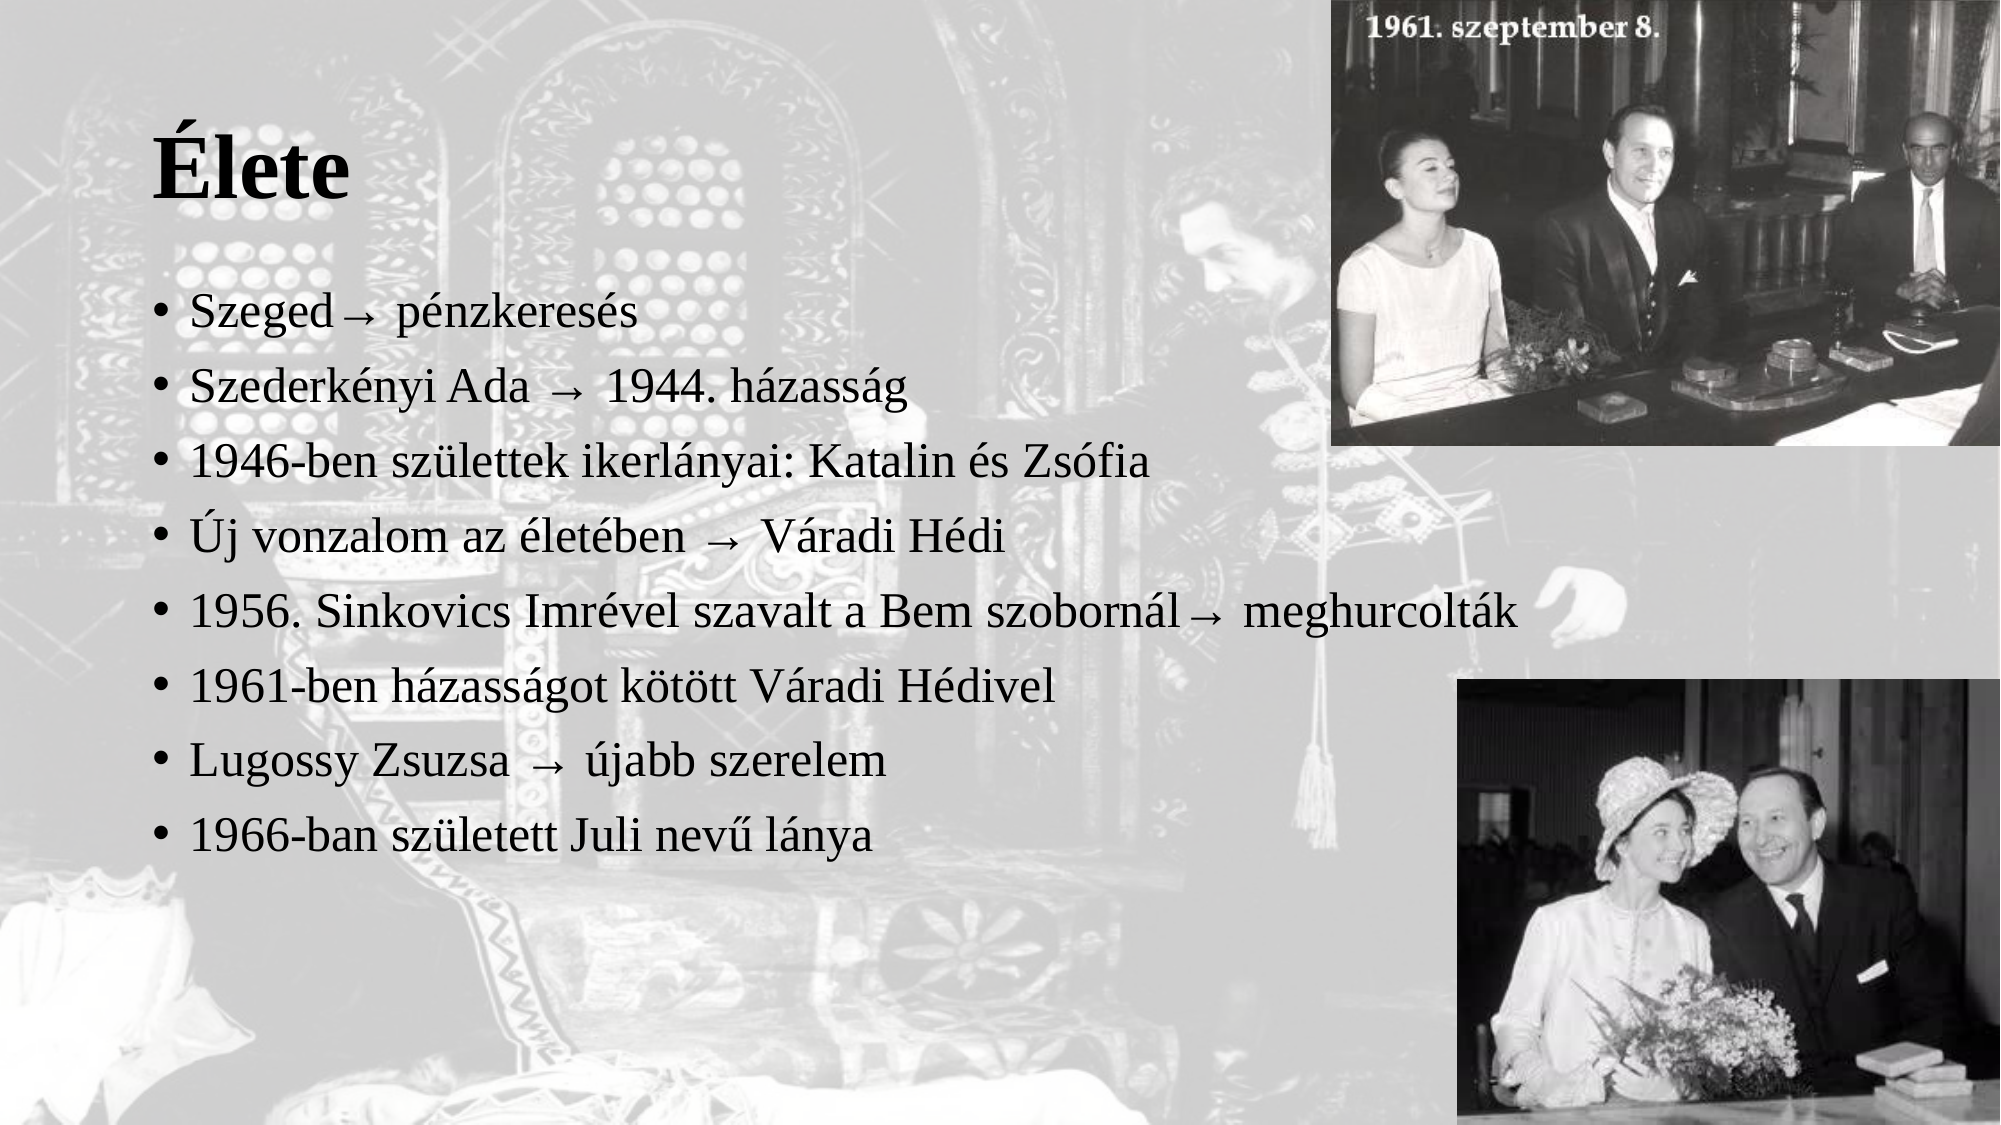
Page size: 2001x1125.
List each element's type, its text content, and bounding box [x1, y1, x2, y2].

picture [1457, 679, 2000, 1125]
picture [1331, 0, 2000, 446]
title Élete [137, 59, 1331, 277]
list Szeged→ pénzkeresés Szederkényi Ada → 1944. házasság 1946-ben születtek ikerlányai: Katalin és Zsófia Új vonzalom az életében → Váradi Hédi 1956. Sinkovics Imrével szavalt a Bem szobornál→ meghurcolták 1961-ben házasságot kötött Váradi Hédivel Lugossy Zsuzsa → újabb szerelem 1966-ban született Juli nevű lánya [137, 277, 1863, 1014]
